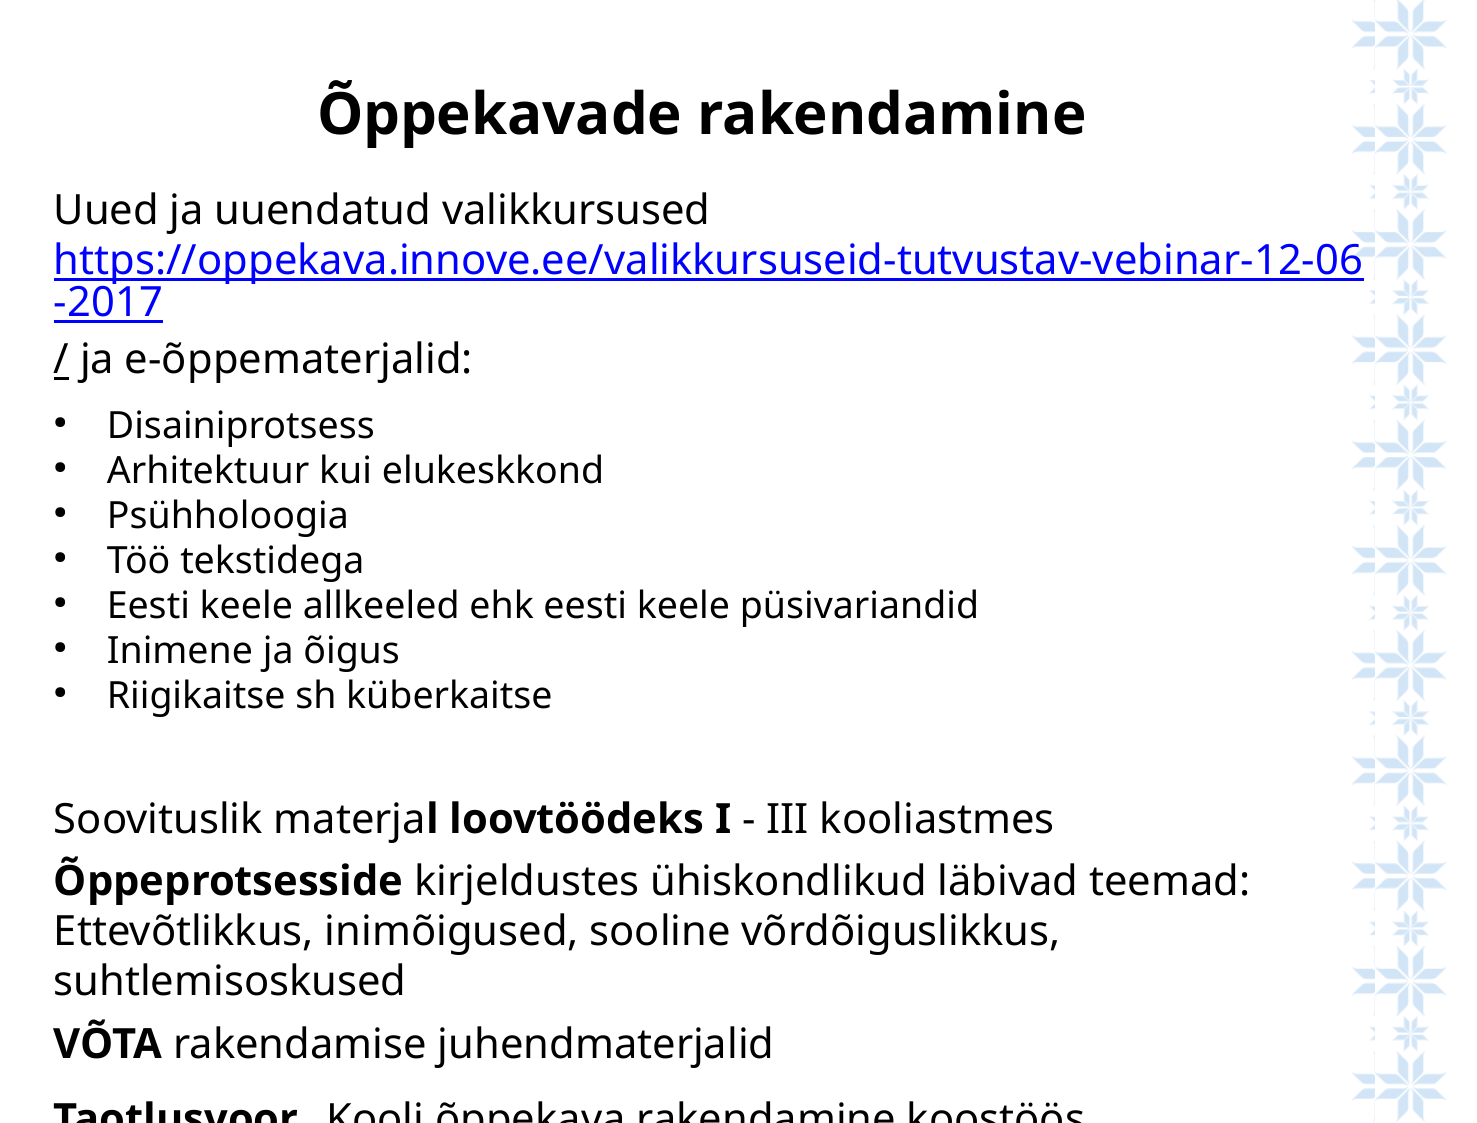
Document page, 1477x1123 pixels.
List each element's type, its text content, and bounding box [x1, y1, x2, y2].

title Õppekavade rakendamine [36, 53, 1368, 183]
picture [1352, 0, 1447, 1123]
list Uued ja uuendatud valikkursused https://oppekava.innove.ee/valikkursuseid-tutvustav-vebinar-12-06-2017/ ja e-õppematerjalid: Disainiprotsess Arhitektuur kui elukeskkond Psühholoogia Töö tekstidega Eesti keele allkeeled ehk eesti keele püsivariandid Inimene ja õigus Riigikaitse sh küberkaitse Soovituslik materjal loovtöödeks I - III kooliastmes Õppeprotsesside kirjeldustes ühiskondlikud läbivad teemad: Ettevõtlikkus, inimõigused, sooline võrdõiguslikkus, suhtlemisoskused VÕTA rakendamise juhendmaterjalid Taotlusvoor „Kooli õppekava rakendamine koostöös kogukonnaga“ Ideekorje paindlik õppeprotsess. [36, 183, 1370, 1093]
